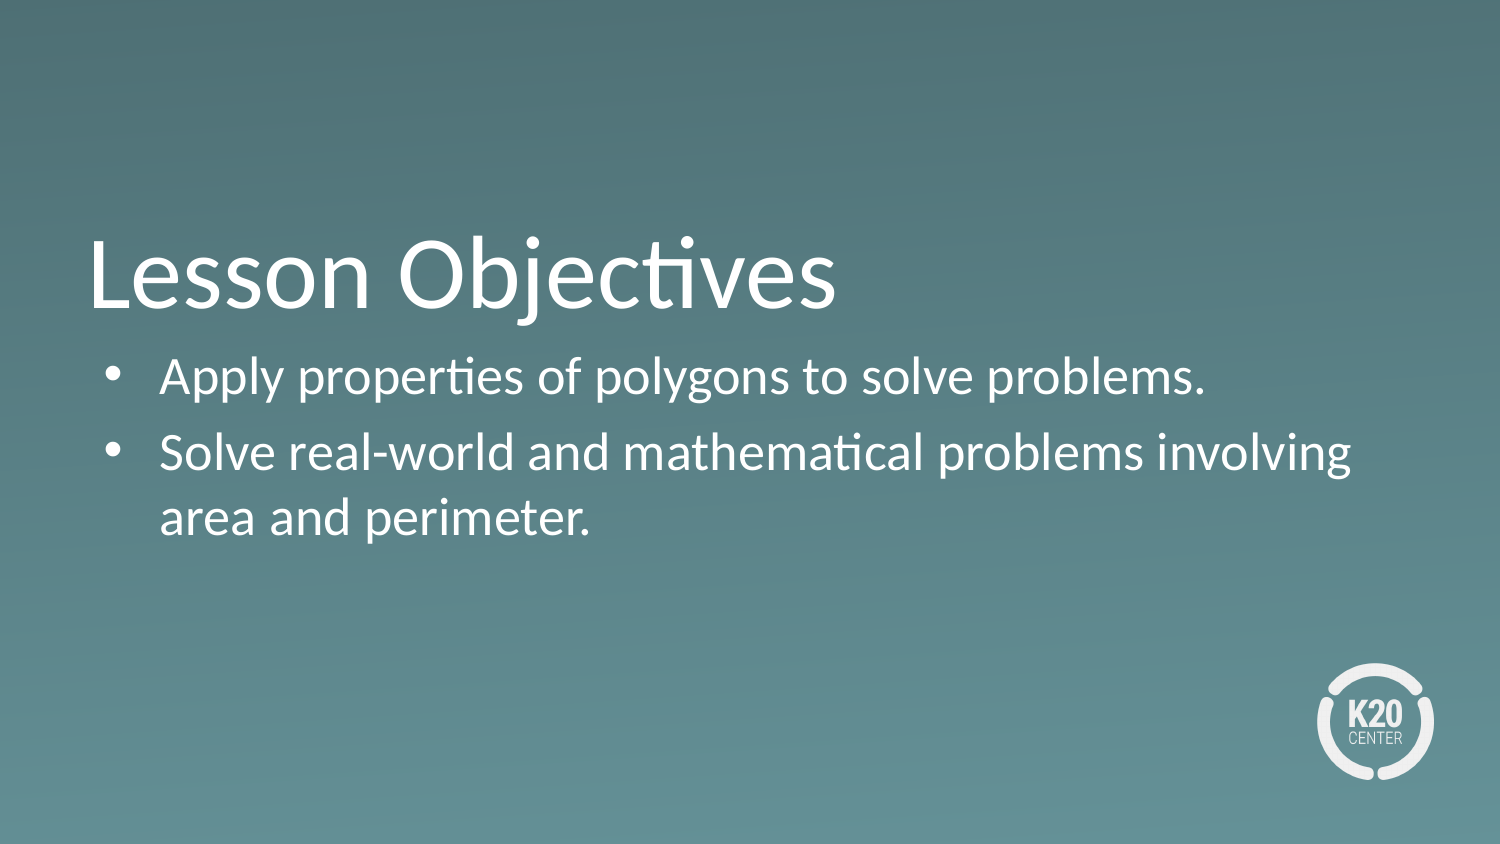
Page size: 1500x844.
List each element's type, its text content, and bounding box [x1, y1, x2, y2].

title Lesson Objectives [86, 161, 1362, 330]
list Apply properties of polygons to solve problems. Solve real-world and mathematical problems involving area and perimeter. [86, 332, 1362, 663]
